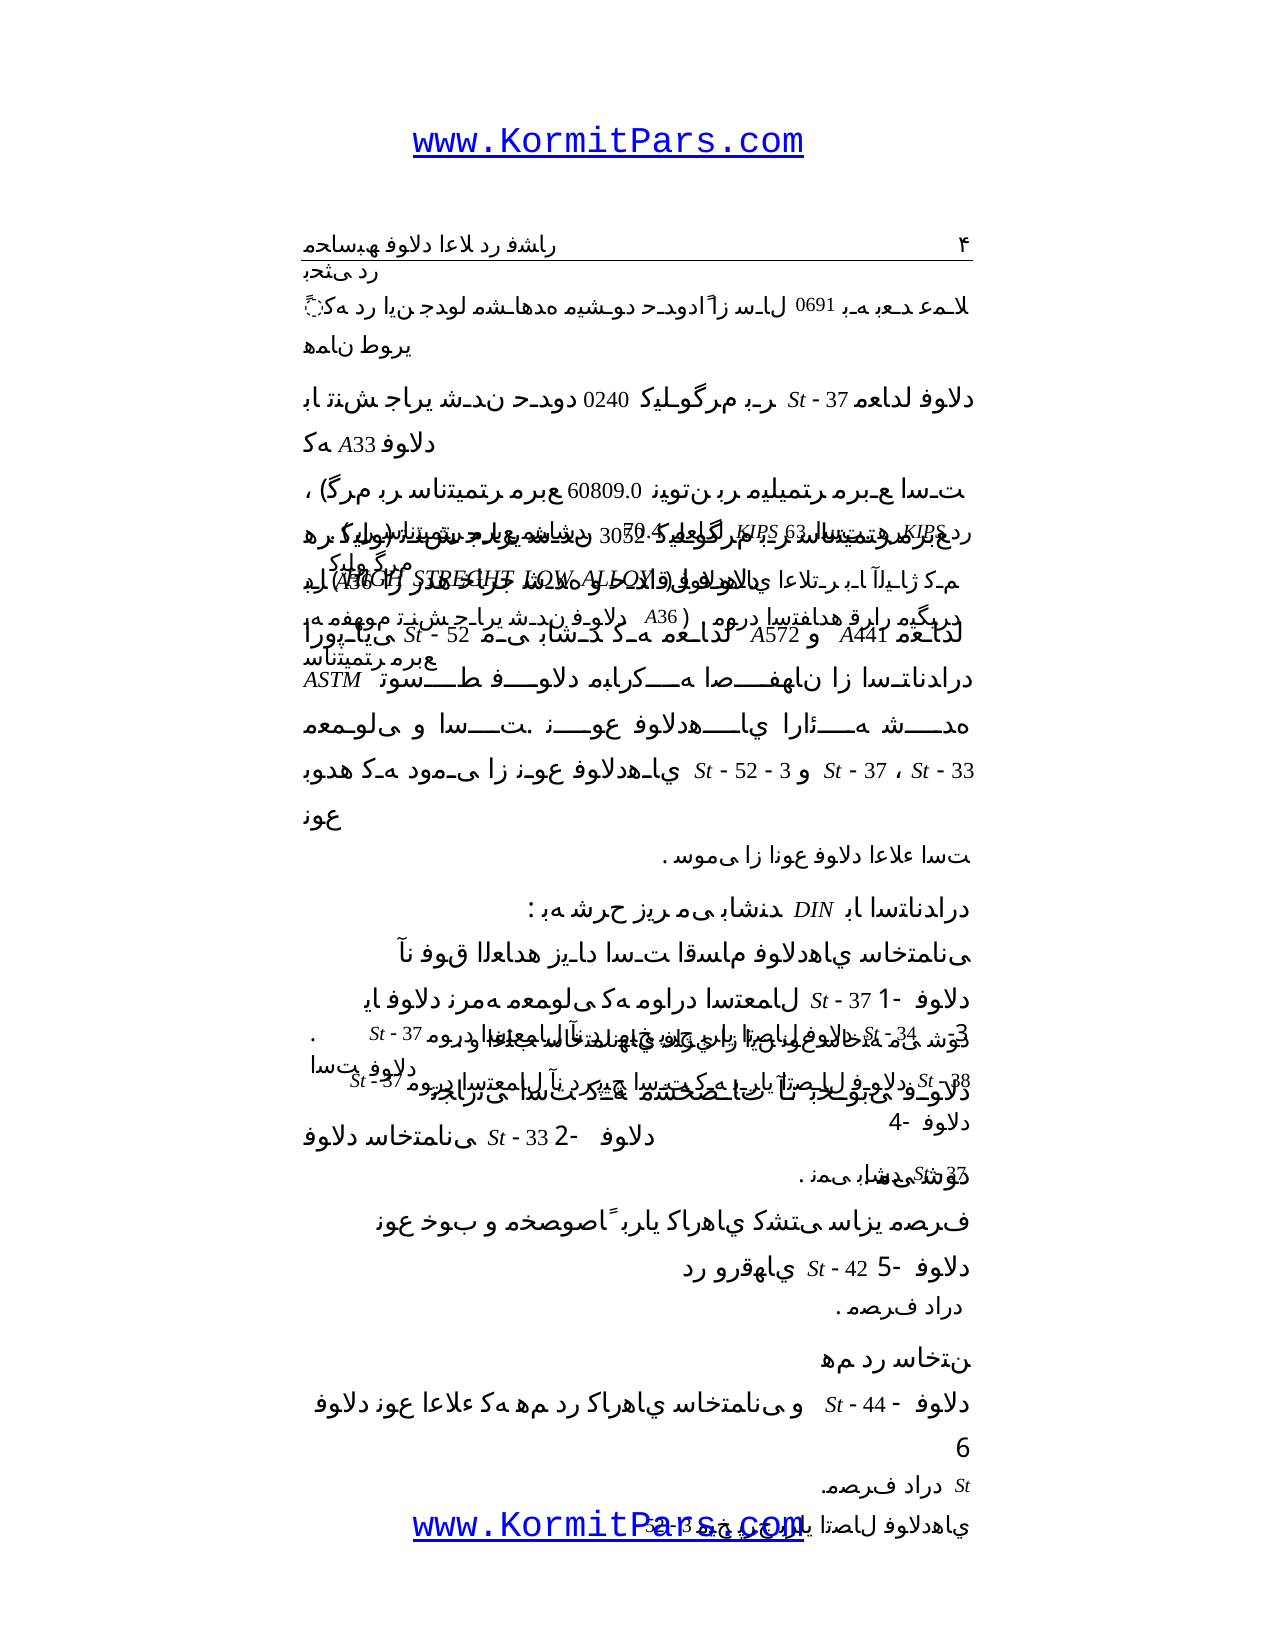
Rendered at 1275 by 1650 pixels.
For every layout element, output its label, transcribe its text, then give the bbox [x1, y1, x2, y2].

text_box -3 [945, 1022, 977, 1054]
text_box St  37 دﻻﻮﻓ لﺎﺼﺗا ياﺮﺑ چﺮﭘ ﺦﯿﻣ رد نآ لﺎﻤﻌﺘﺳا درﻮﻣ St  34 دﻻﻮﻓ [367, 1019, 944, 1054]
text_box KIPS ﺮﻫ .ﺖﺳا 36KIPS رد [733, 517, 977, 552]
text_box St  37 دﻻﻮـﻓ لﺎـﺼﺗا ياﺮـﺑ ﻪـﮐ ﺖـﺳا ﭻﯿﭘ رد نآ لﺎﻤﻌﺘﺳا درﻮﻣ St  38 دﻻﻮﻓ -4 . دﻮﺷ ﯽﻣ فﺮﺼﻣ يزﺎﺳ ﯽﺘﺸﮐ يﺎﻫرﺎﮐ ياﺮﺑ ًﺎﺻﻮﺼﺨﻣ و بﻮﺧ عﻮﻧ يﺎﻬﻗرو رد St  42 دﻻﻮﻓ -5 . دراد فﺮﺼﻣ ﻦﺘﺧﺎﺳ رد ﻢﻫ و ﯽﻧﺎﻤﺘﺧﺎﺳ يﺎﻫرﺎﮐ رد ﻢﻫ ﻪﮐ ءﻼﻋا عﻮﻧ دﻻﻮﻓ St  44 دﻻﻮﻓ -6 .دراد فﺮﺼﻣ St  52  3 يﺎﻫدﻻﻮﻓ لﺎﺼﺗا ياﺮﺑ چﺮﭘ ﺦﯿﻣ [306, 1065, 973, 1328]
text_box ًﻼـﻤﻋ ﺪـﻌﺑ ﻪـﺑ 1960 لﺎـﺳ زا ًادوﺪـﺣ دﻮـﺸﯿﻣ هﺪﻫﺎـﺸﻣ لوﺪﺟ ﻦﯾا رد ﻪﮐ يرﻮﻃ نﺎﻤﻫ ﺮـﺑ مﺮﮔﻮـﻠﯿﮐ 2400 دوﺪـﺣ نﺪـﺷ يرﺎﺟ ﺶﻨﺗ ﺎﺑ St  37 دﻻﻮﻓ لدﺎﻌﻣ ﻪﮐ A33 دﻻﻮﻓ ، (ﺖـﺳا ﻊـﺑﺮﻣ ﺮﺘﻤﯿﻠﯿﻣ ﺮﺑ ﻦﺗﻮﯿﻧ 0.09806 ﻊﺑﺮﻣ ﺮﺘﻤﯿﺘﻧﺎﺳ ﺮﺑ مﺮﮔ ﻮﻠﯿﮐ ﺮﻫ) ﻊﺑﺮﻣ ﺮﺘﻤﯿﺘﻧﺎﺳ ﺮـﺑ مﺮﮔﻮـﻠﯿﮐ 2530 نﺪـﺷ يرﺎـﺟ ﺶﻨـﺗ ﺎـﺑ A36 دﻻﻮـﻓ ﻞﻗاﺪـﺣ و هﺪـﺷ جرﺎﺧ هدر زا دﻻﻮـﻓ نﺪـﺷ يرﺎـﺟ ﺶﻨـﺗ مﻮﻬﻔﻣ ﻪﺑ A36 ) . دﺮﯿﮕﯿﻣ راﺮﻗ هدﺎﻔﺘﺳا درﻮﻣ ﻊﺑﺮﻣ ﺮﺘﻤﯿﺘﻧﺎﺳ [301, 289, 978, 506]
text_box www.KormitPars.com [410, 122, 871, 168]
text_box ۴ [955, 231, 976, 260]
text_box [301, 238, 973, 263]
text_box . ﺖﺳا [307, 1022, 366, 1054]
text_box www.KormitPars.com [410, 1505, 871, 1552]
text_box 70.4 [620, 517, 670, 546]
text_box رد ( HIGH STREGHT LOW ALLOY ) ﻢـﮐ ژﺎـﯿﻟآ ﺎـﺑ ﺮـﺗﻼﻋا يﺎـﻫدﻻﻮﻓ ﯽﯾﺎـﭘورا St  52 لدﺎـﻌﻣ ﻪـﮐ ﺪـﺷﺎﺑ ﯽـﻣ A572 و A441 لدﺎـﻌﻣ ASTM دراﺪﻧﺎﺘـﺳا زا نﺎﻬﻔــــﺻا ﻪــــﮐرﺎﺒﻣ دﻻﻮــــﻓ ﻂــــﺳﻮﺗ هﺪــــﺷ ﻪــــﺋارا يﺎــــﻫدﻻﻮﻓ عﻮــــﻧ .ﺖــــﺳا و ﯽﻟﻮـﻤﻌﻣ يﺎـﻫدﻻﻮﻓ عﻮـﻧ زا ﯽـﻣود ﻪـﮐ هدﻮﺑ St  52  3 و St  37 ، St  33 عﻮﻧ . ﺖﺳا ءﻼﻋا دﻻﻮﻓ عﻮﻧا زا ﯽﻣﻮﺳ : ﺪﻨﺷﺎﺑ ﯽﻣ ﺮﯾز حﺮﺷ ﻪﺑ DIN دراﺪﻧﺎﺘﺳا ﺎﺑ ﯽﻧﺎﻤﺘﺧﺎﺳ يﺎﻫدﻻﻮﻓ مﺎﺴﻗا ﺖـﺳا دﺎـﯾز هدﺎﻌﻟا قﻮﻓ نآ لﺎﻤﻌﺘﺳا دراﻮﻣ ﻪﮐ ﯽﻟﻮﻤﻌﻣ ﻪﻣﺮﻧ دﻻﻮﻓ ﺎﯾ St  37 دﻻﻮﻓ -1 . دﻮﺷ ﯽﻣ ﻪﺘﺧﺎﺳ عﻮﻧ ﻦﯾا زا يﺰﻠﻓ يﺎﻬﻧﺎﻤﺘﺧﺎﺳ ﺐﻠﻏا و دﻻﻮـﻓ ﯽﺑﻮـﺨﺑ نآ تﺎـﺼﺨﺸﻣ ﻪـﮐ ﺖﺳا ﯽﺗرﺎﺠﺗ ﯽﻧﺎﻤﺘﺧﺎﺳ دﻻﻮﻓ St  33 دﻻﻮﻓ -2 . ﺪﺷﺎﺑ ﯽﻤﻧ St  37 [301, 559, 978, 1009]
text_box رﺎﺸﻓ رد ﻼﻋا دﻻﻮﻓ ﮫﺒﺳﺎﺤﻣ رد ﯽﺜﺤﺑ [301, 231, 580, 238]
text_box لدﺎﻌﻣ [671, 519, 727, 552]
text_box . ( ﺪﺷﺎﺒﯿﻣ ﻊﺑﺮﻣ ﺮﺘﻤﯿﺘﻧﺎﺳ ﺮﺑ مﺮﮔ ﻮﻠﯿﮐ [327, 519, 621, 552]
